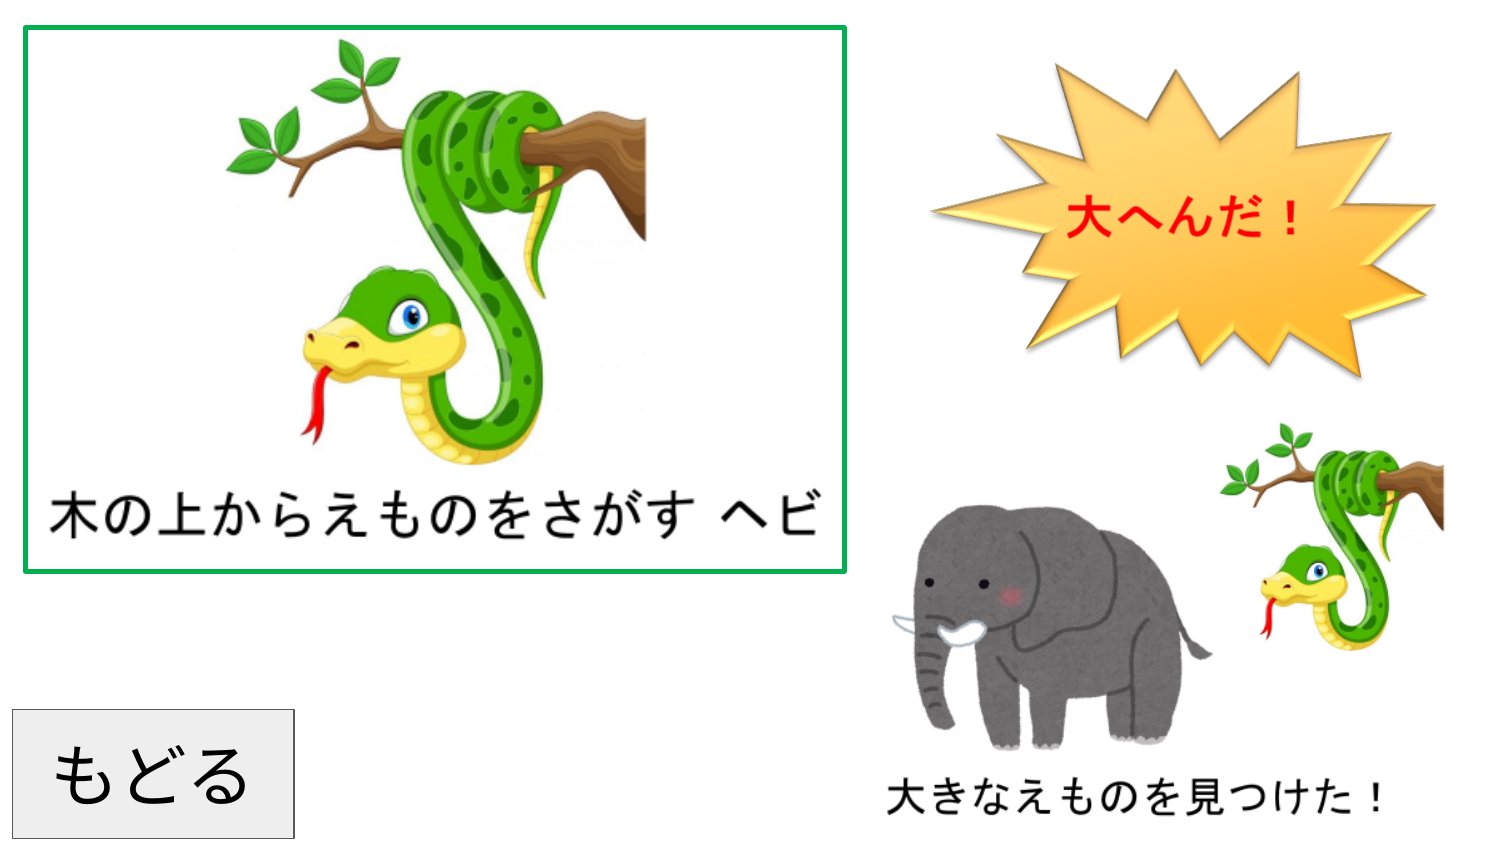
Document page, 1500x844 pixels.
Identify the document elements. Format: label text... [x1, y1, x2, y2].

text_box もどる [12, 709, 294, 839]
picture [865, 0, 1473, 839]
picture [27, 29, 843, 570]
